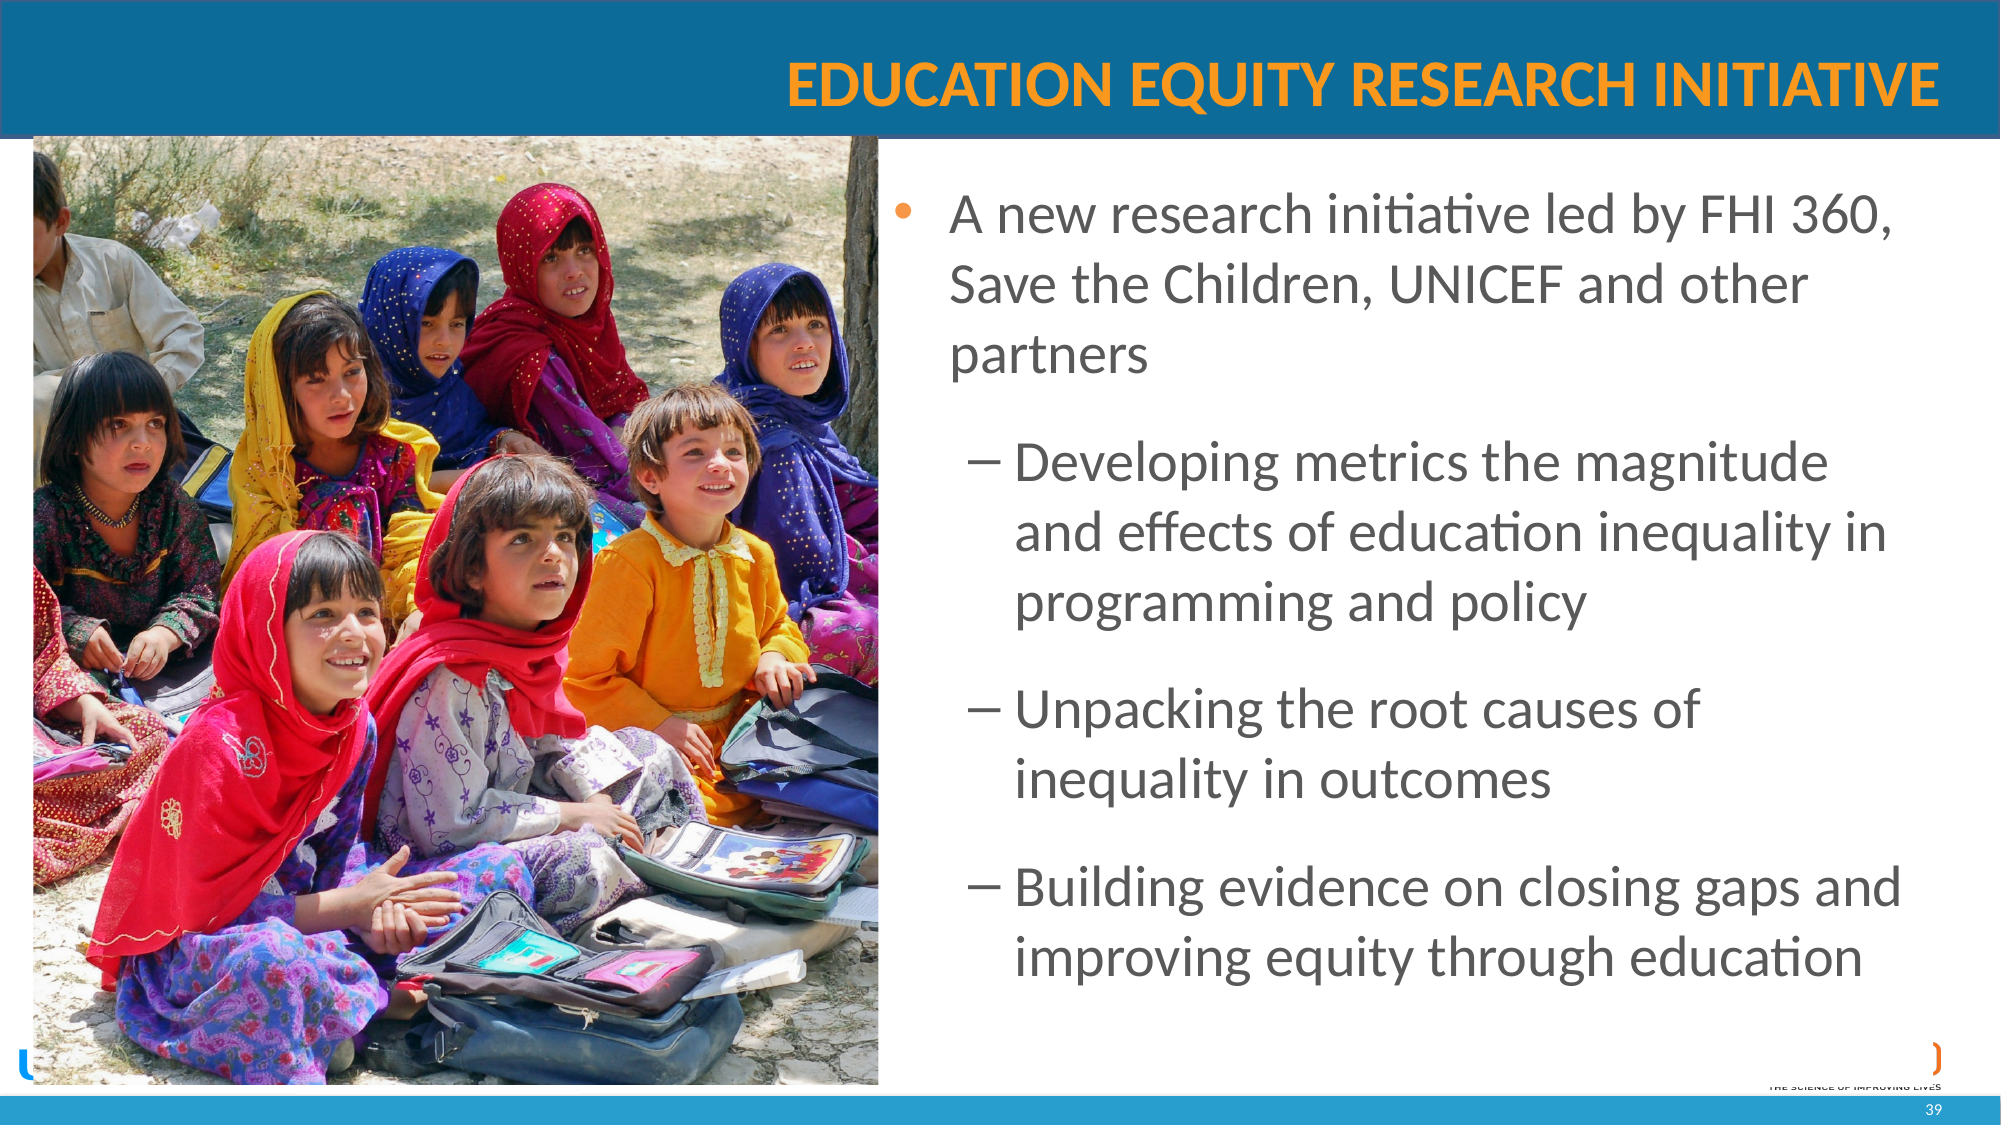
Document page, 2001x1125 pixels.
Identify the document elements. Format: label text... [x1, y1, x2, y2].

text_box A new research initiative led by FHI 360, Save the Children, UNICEF and other partners Developing metrics the magnitude and effects of education inequality in programming and policy Unpacking the root causes of inequality in outcomes Building evidence on closing gaps and improving equity through education [883, 167, 1934, 1088]
picture [19, 136, 879, 1122]
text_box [0, 0, 2000, 137]
picture [1761, 1029, 1941, 1090]
